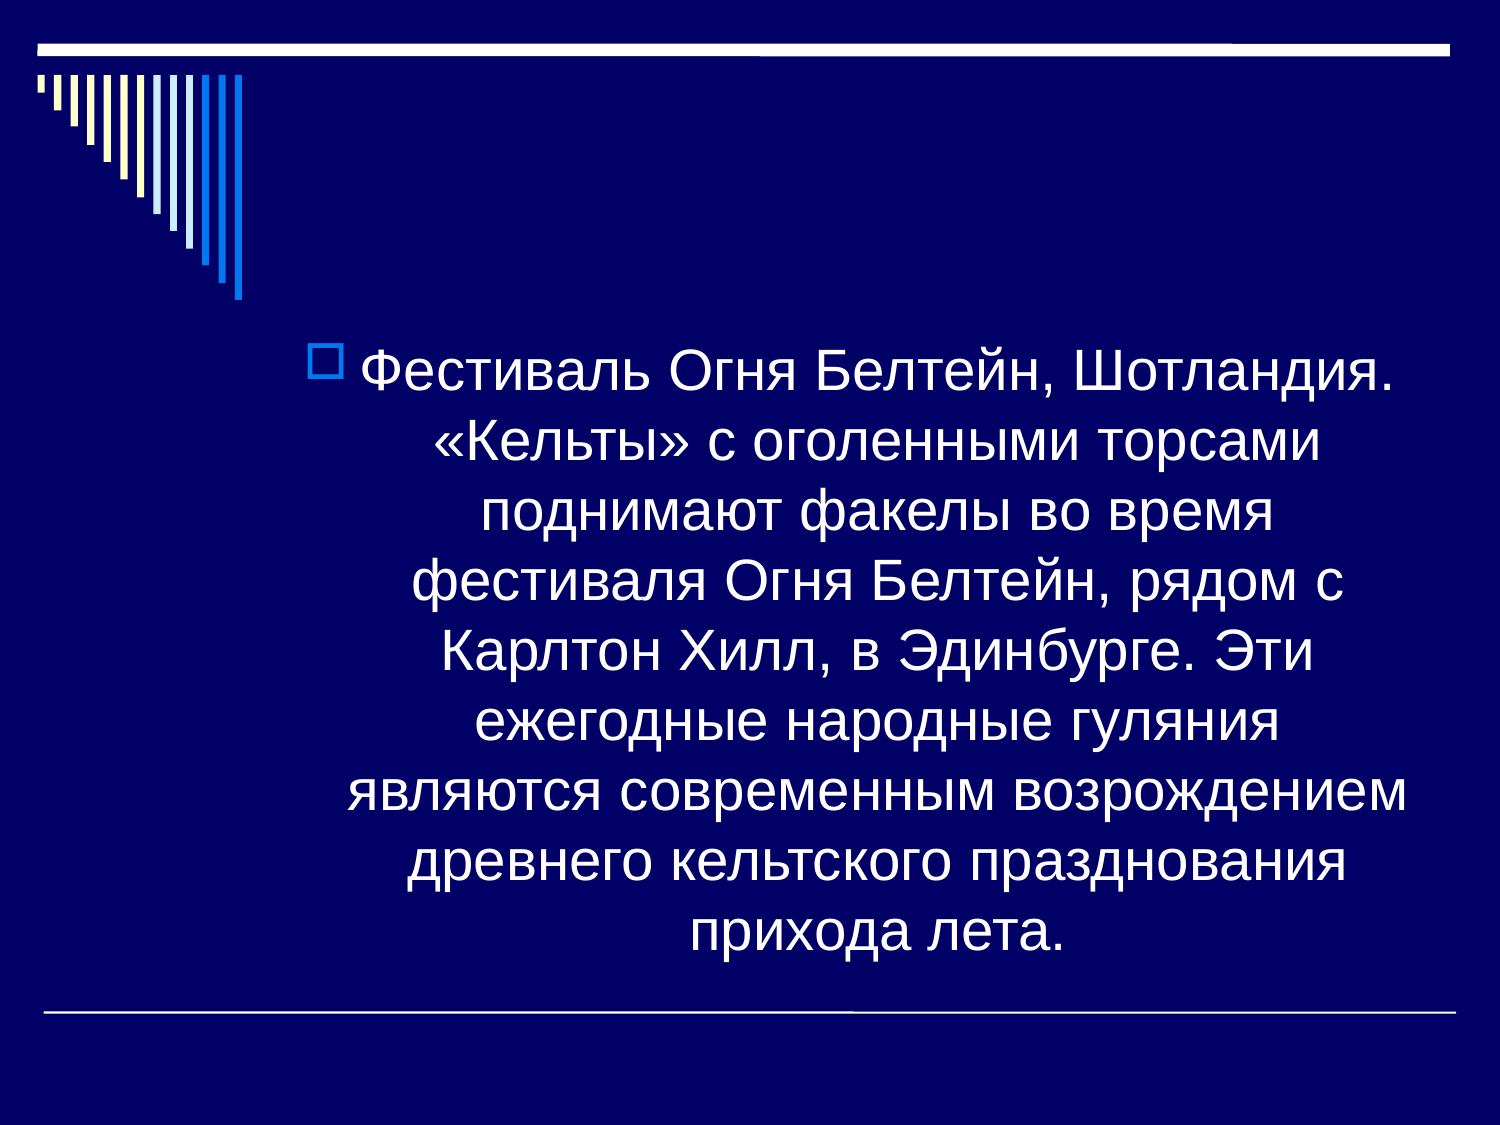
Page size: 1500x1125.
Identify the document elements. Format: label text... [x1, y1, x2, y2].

list Фестиваль Огня Белтейн, Шотландия. «Кельты» с оголенными торсами поднимают факелы во время фестиваля Огня Белтейн, рядом с Карлтон Хилл, в Эдинбурге. Эти ежегодные народные гуляния являются современным возрождением древнего кельтского празднования прихода лета. [274, 324, 1426, 1001]
